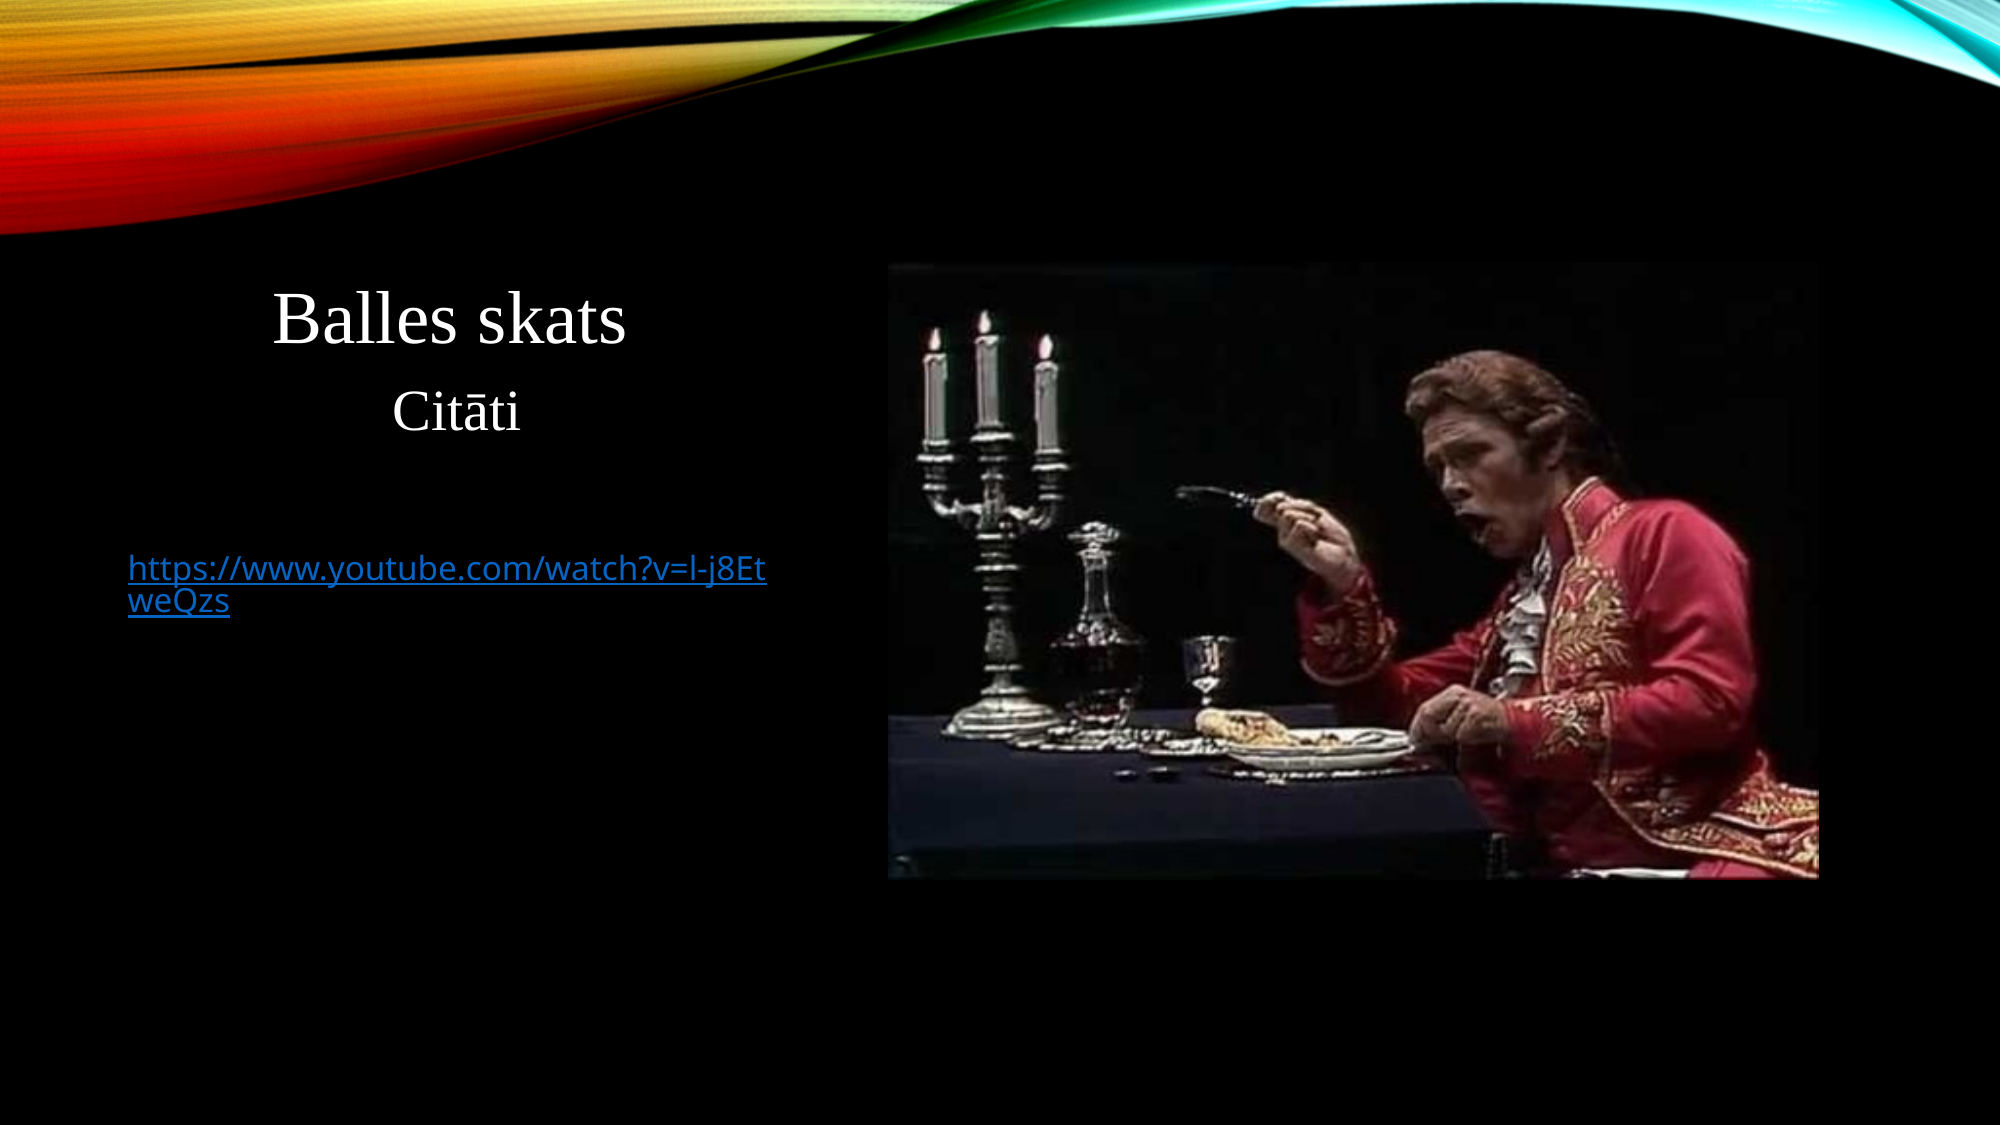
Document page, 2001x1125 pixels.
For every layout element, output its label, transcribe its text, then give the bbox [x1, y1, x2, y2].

list Balles skats Citāti https://www.youtube.com/watch?v=l-j8EtweQzs [112, 270, 788, 1021]
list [888, 262, 1819, 880]
picture [0, 0, 2000, 237]
